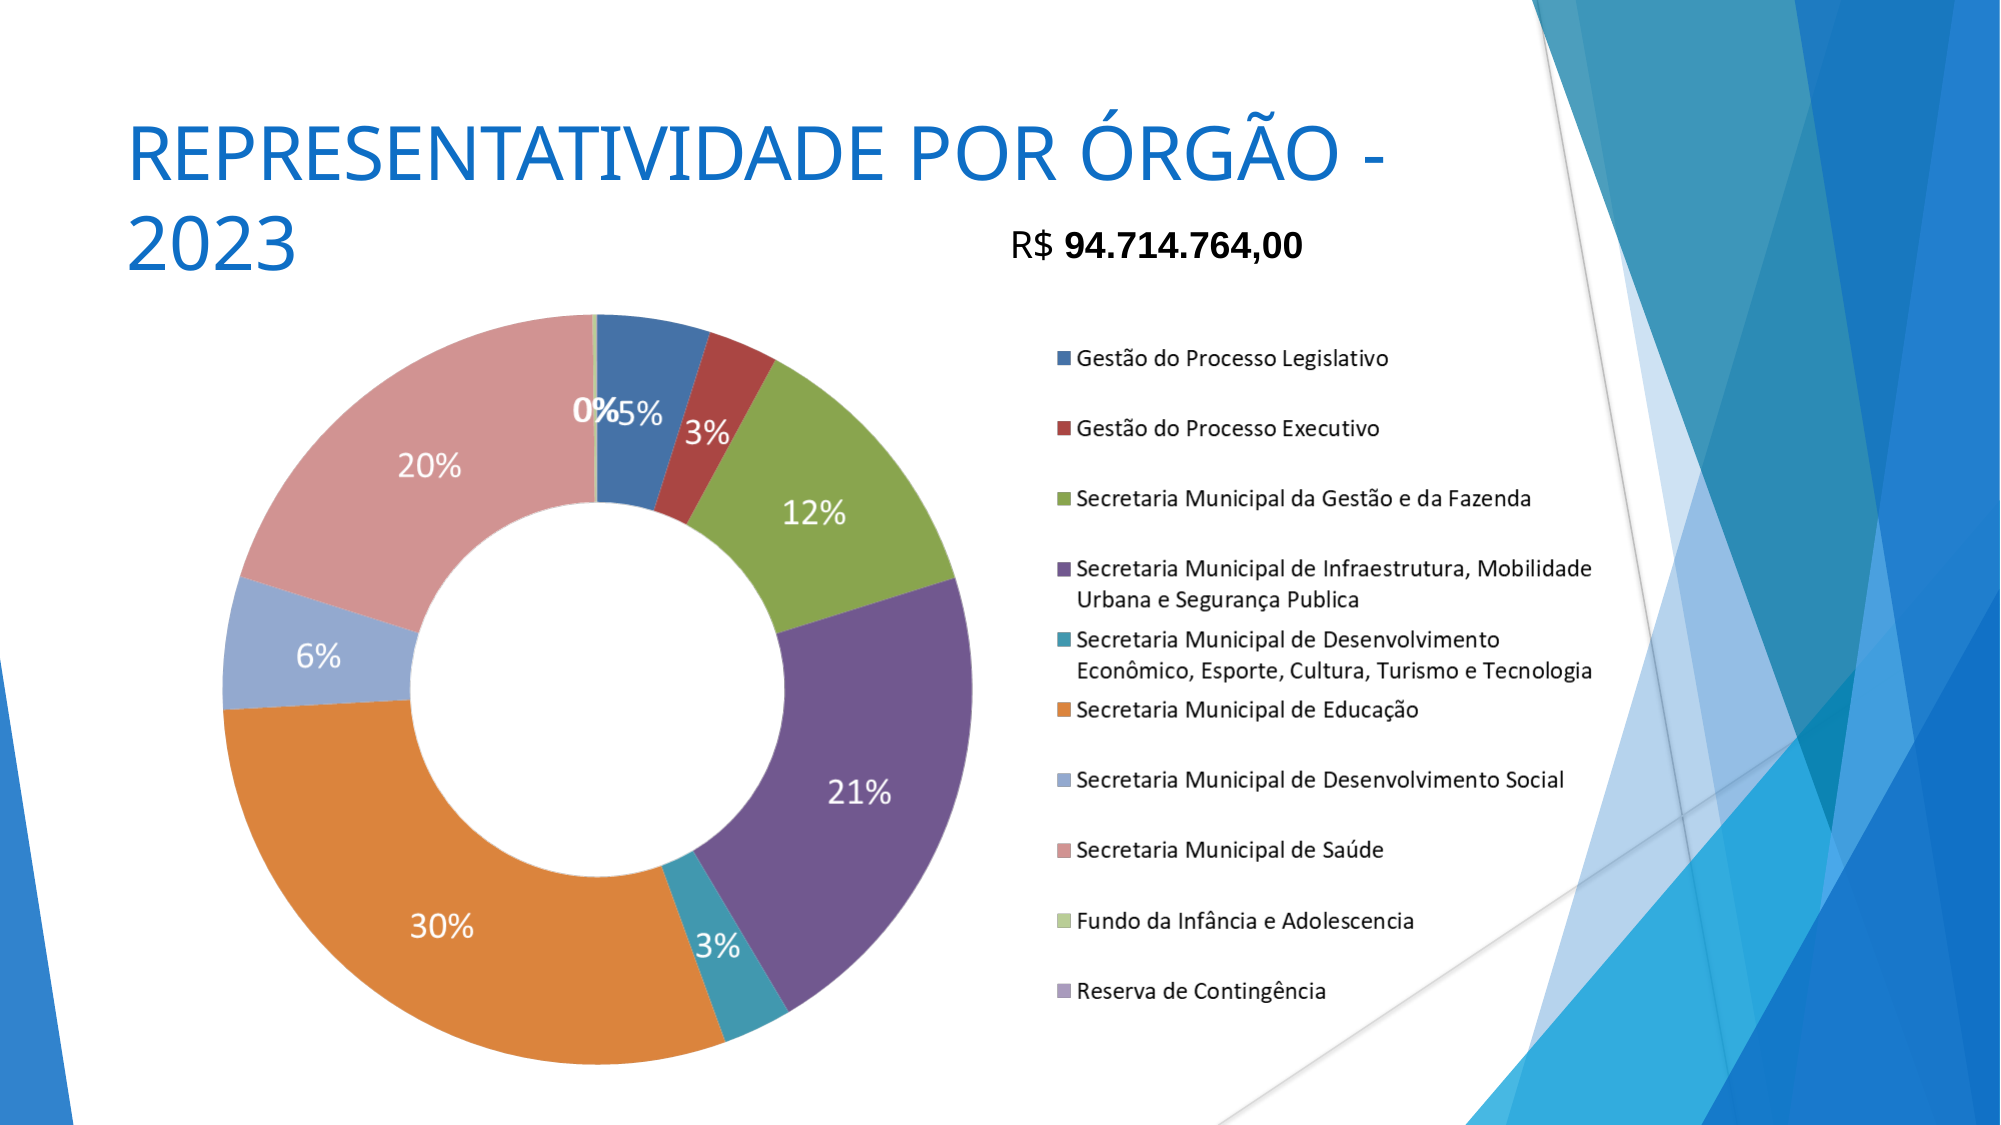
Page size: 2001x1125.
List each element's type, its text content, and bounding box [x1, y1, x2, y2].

title REPRESENTATIVIDADE POR ÓRGÃO - 2023 [124, 103, 1494, 264]
text_box R$ 94.714.764,00 [1009, 218, 1304, 264]
picture [111, 0, 1865, 1125]
